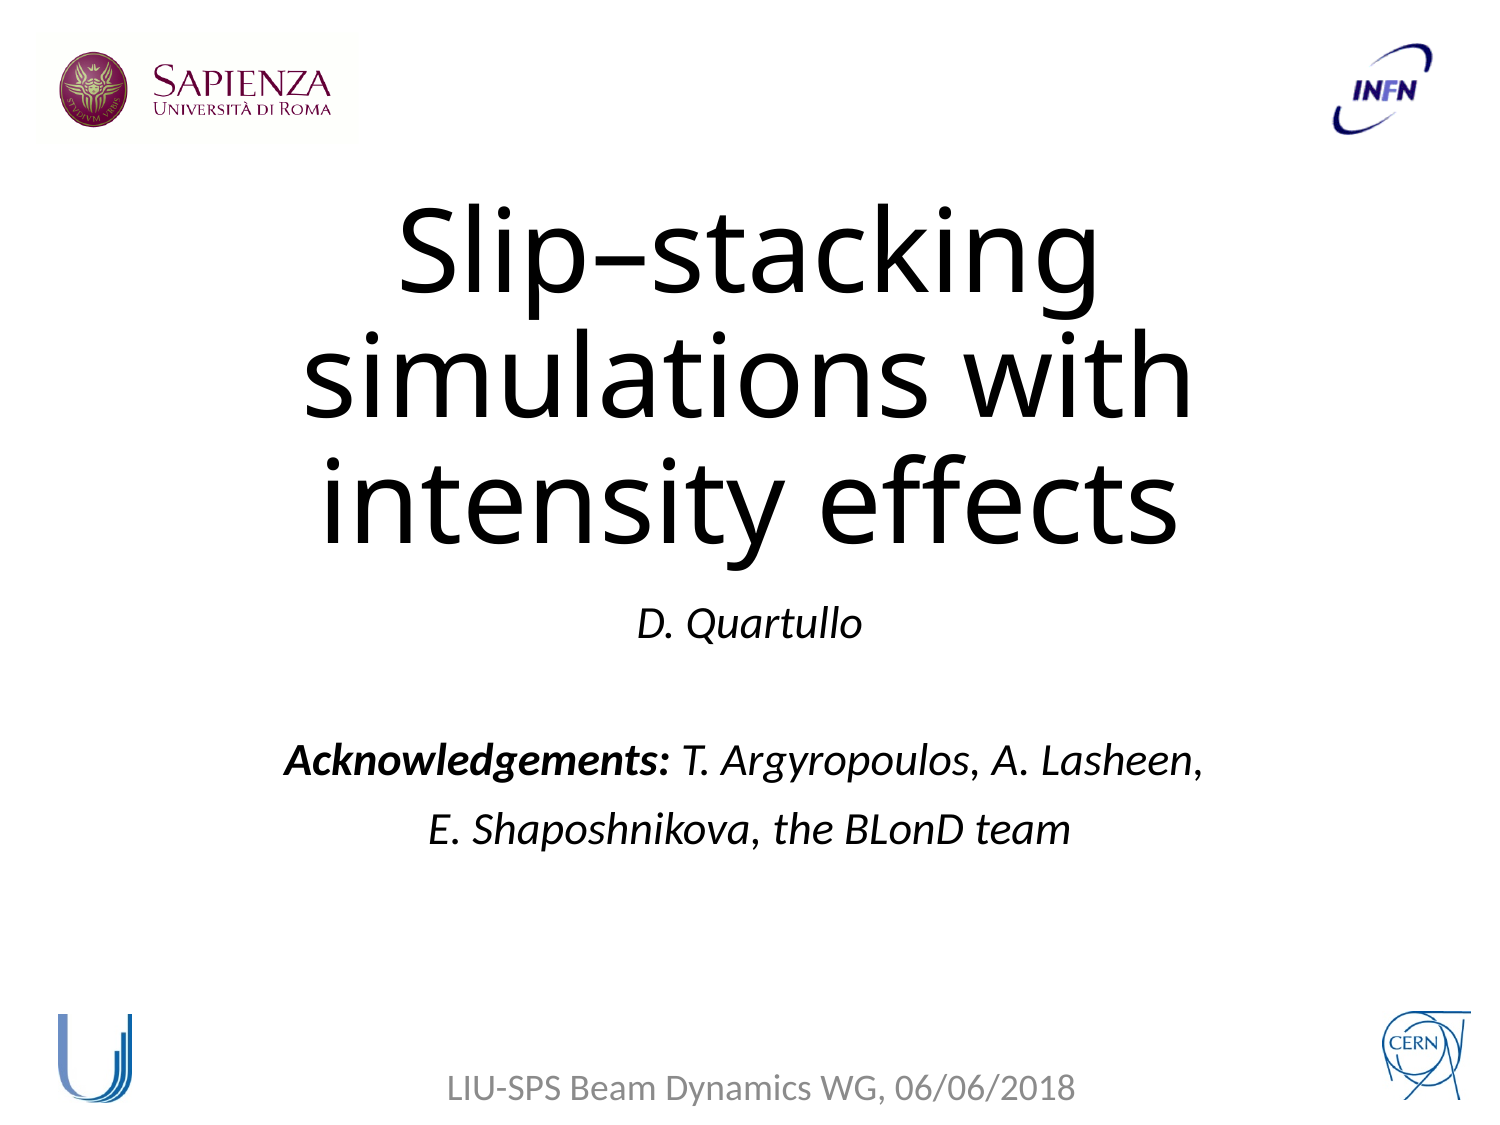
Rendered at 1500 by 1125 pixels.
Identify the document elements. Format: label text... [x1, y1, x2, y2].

picture [58, 1014, 132, 1103]
subtitle D. Quartullo Acknowledgements: T. Argyropoulos, A. Lasheen, E. Shaposhnikova, the BLonD team [187, 590, 1313, 863]
picture [1310, 15, 1459, 163]
title Slip–stacking simulations with intensity effects [112, 184, 1388, 576]
picture [36, 28, 366, 148]
footer LIU-SPS Beam Dynamics WG, 06/06/2018 [365, 1055, 1158, 1116]
picture [1382, 1011, 1471, 1100]
